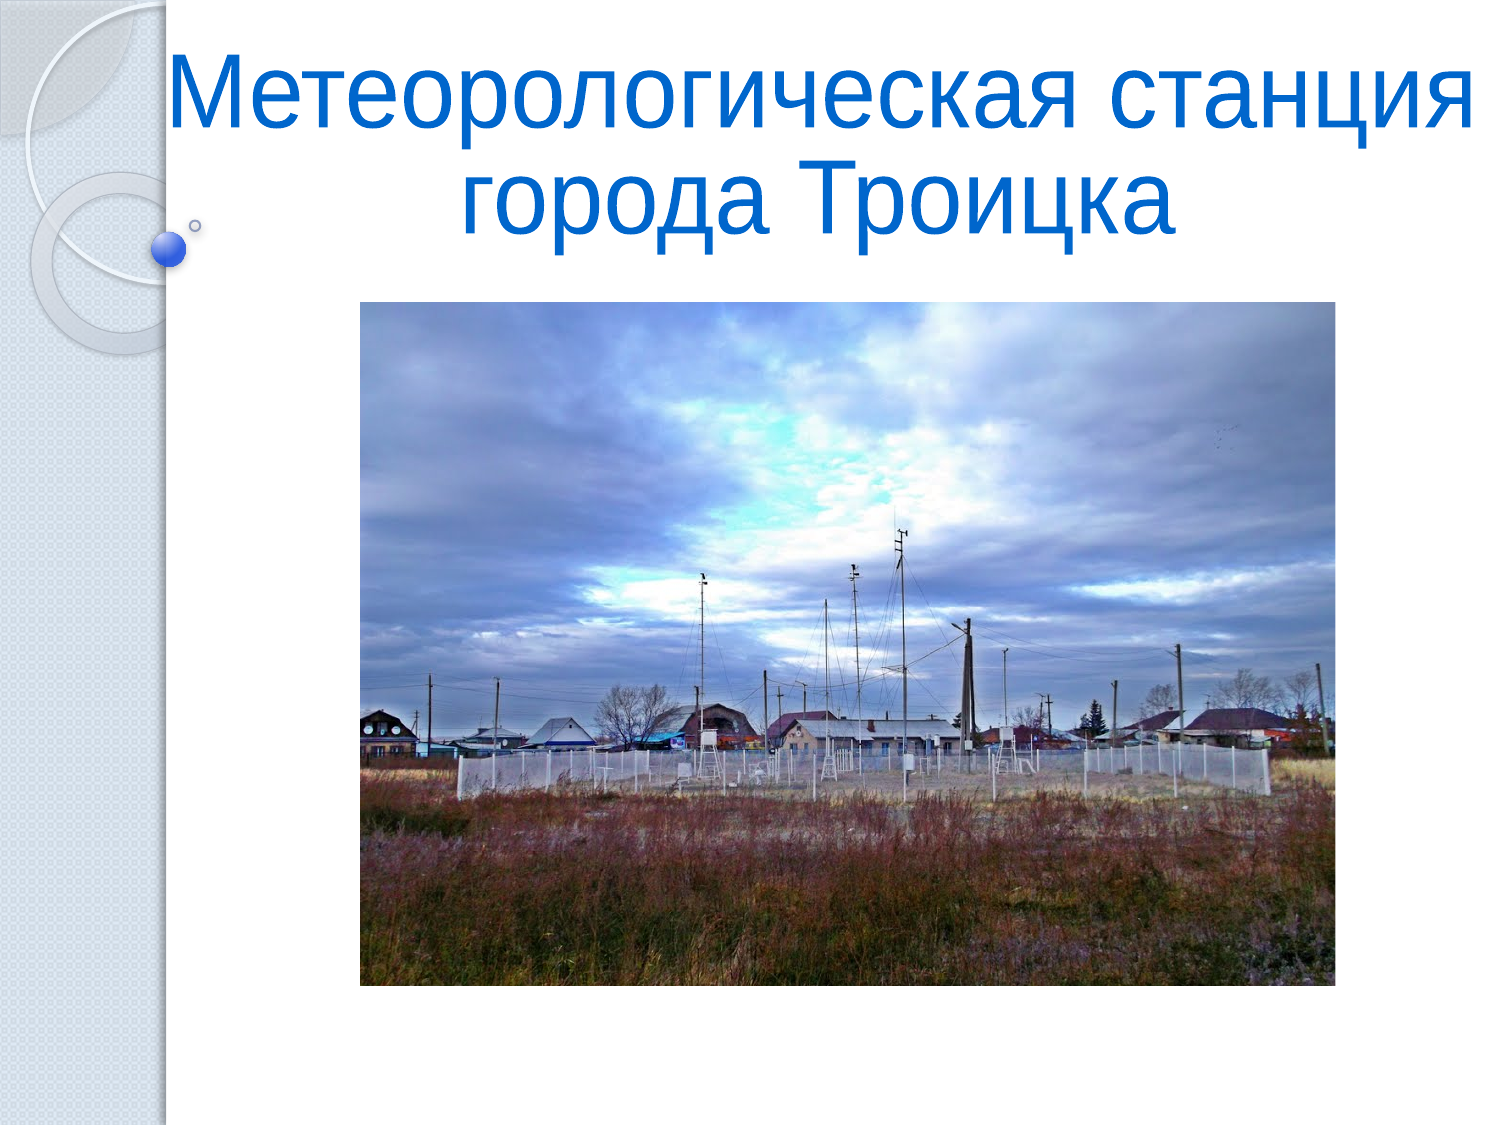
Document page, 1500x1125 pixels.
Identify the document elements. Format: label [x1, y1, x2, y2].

picture [359, 302, 1336, 987]
